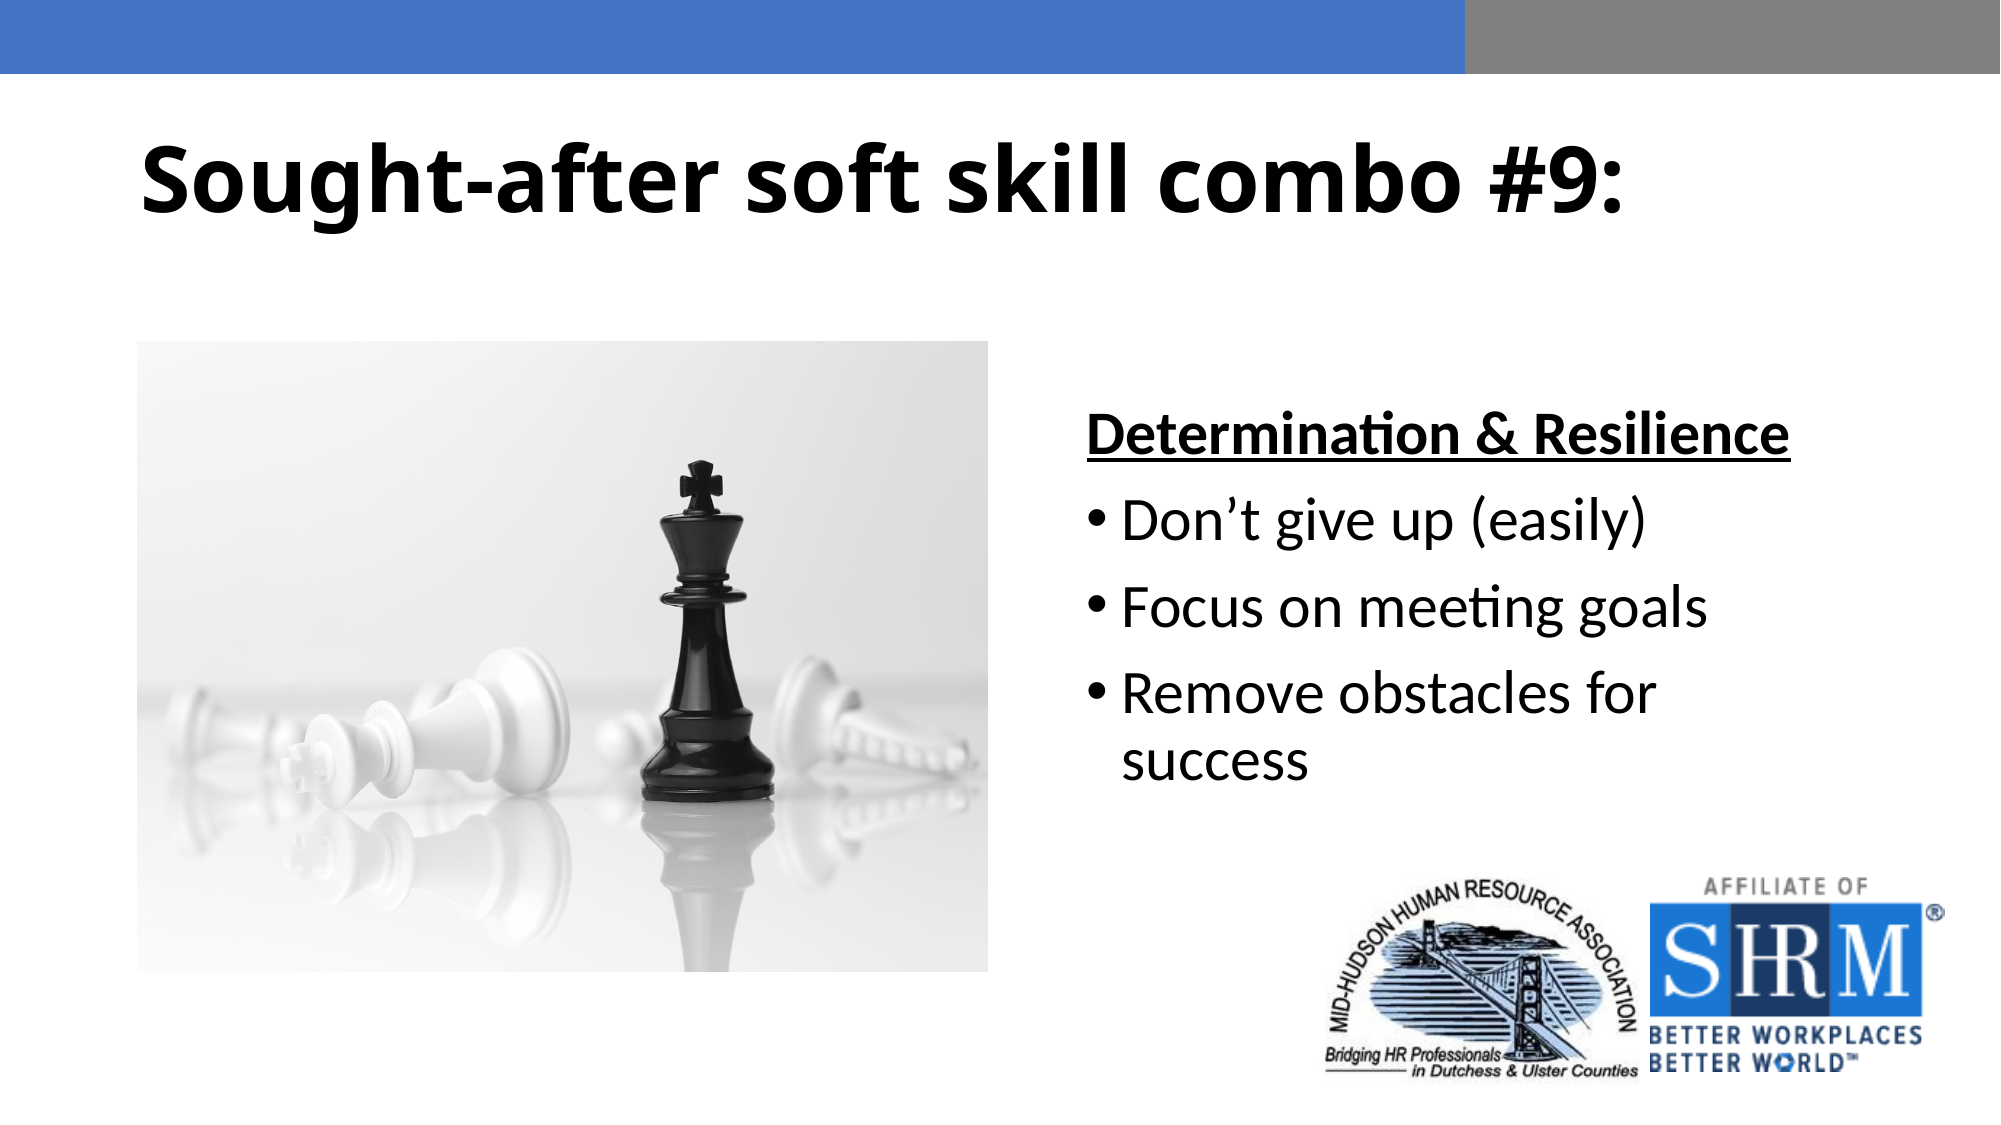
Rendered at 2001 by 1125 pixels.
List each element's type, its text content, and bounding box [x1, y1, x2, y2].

text_box [1465, 0, 2000, 74]
title Sought-after soft skill combo #9: [125, 111, 1850, 255]
text_box [0, 0, 1465, 74]
picture [1313, 877, 1945, 1098]
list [137, 341, 988, 972]
list Determination & Resilience Don’t give up (easily) Focus on meeting goals Remove obstacles for success [1071, 299, 1863, 805]
